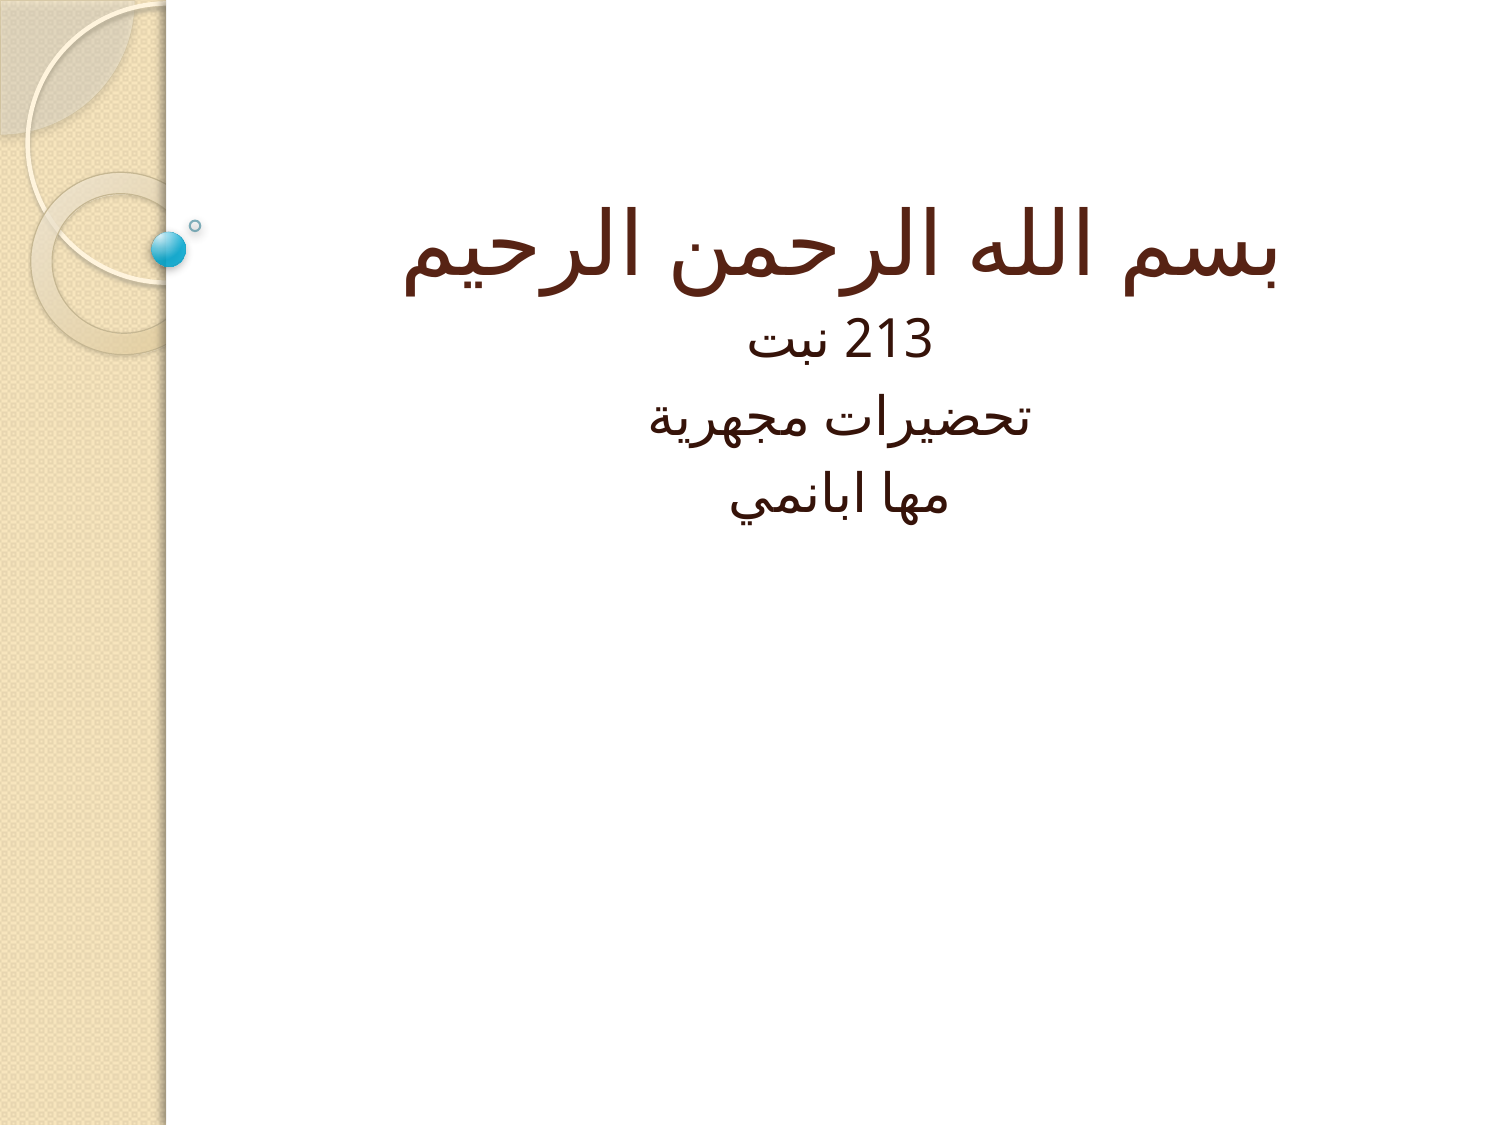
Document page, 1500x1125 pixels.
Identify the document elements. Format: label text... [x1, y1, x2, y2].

title بسم الله الرحمن الرحيم [234, 59, 1450, 301]
subtitle 213 نبت تحضيرات مجهرية مها ابانمي [234, 303, 1450, 591]
